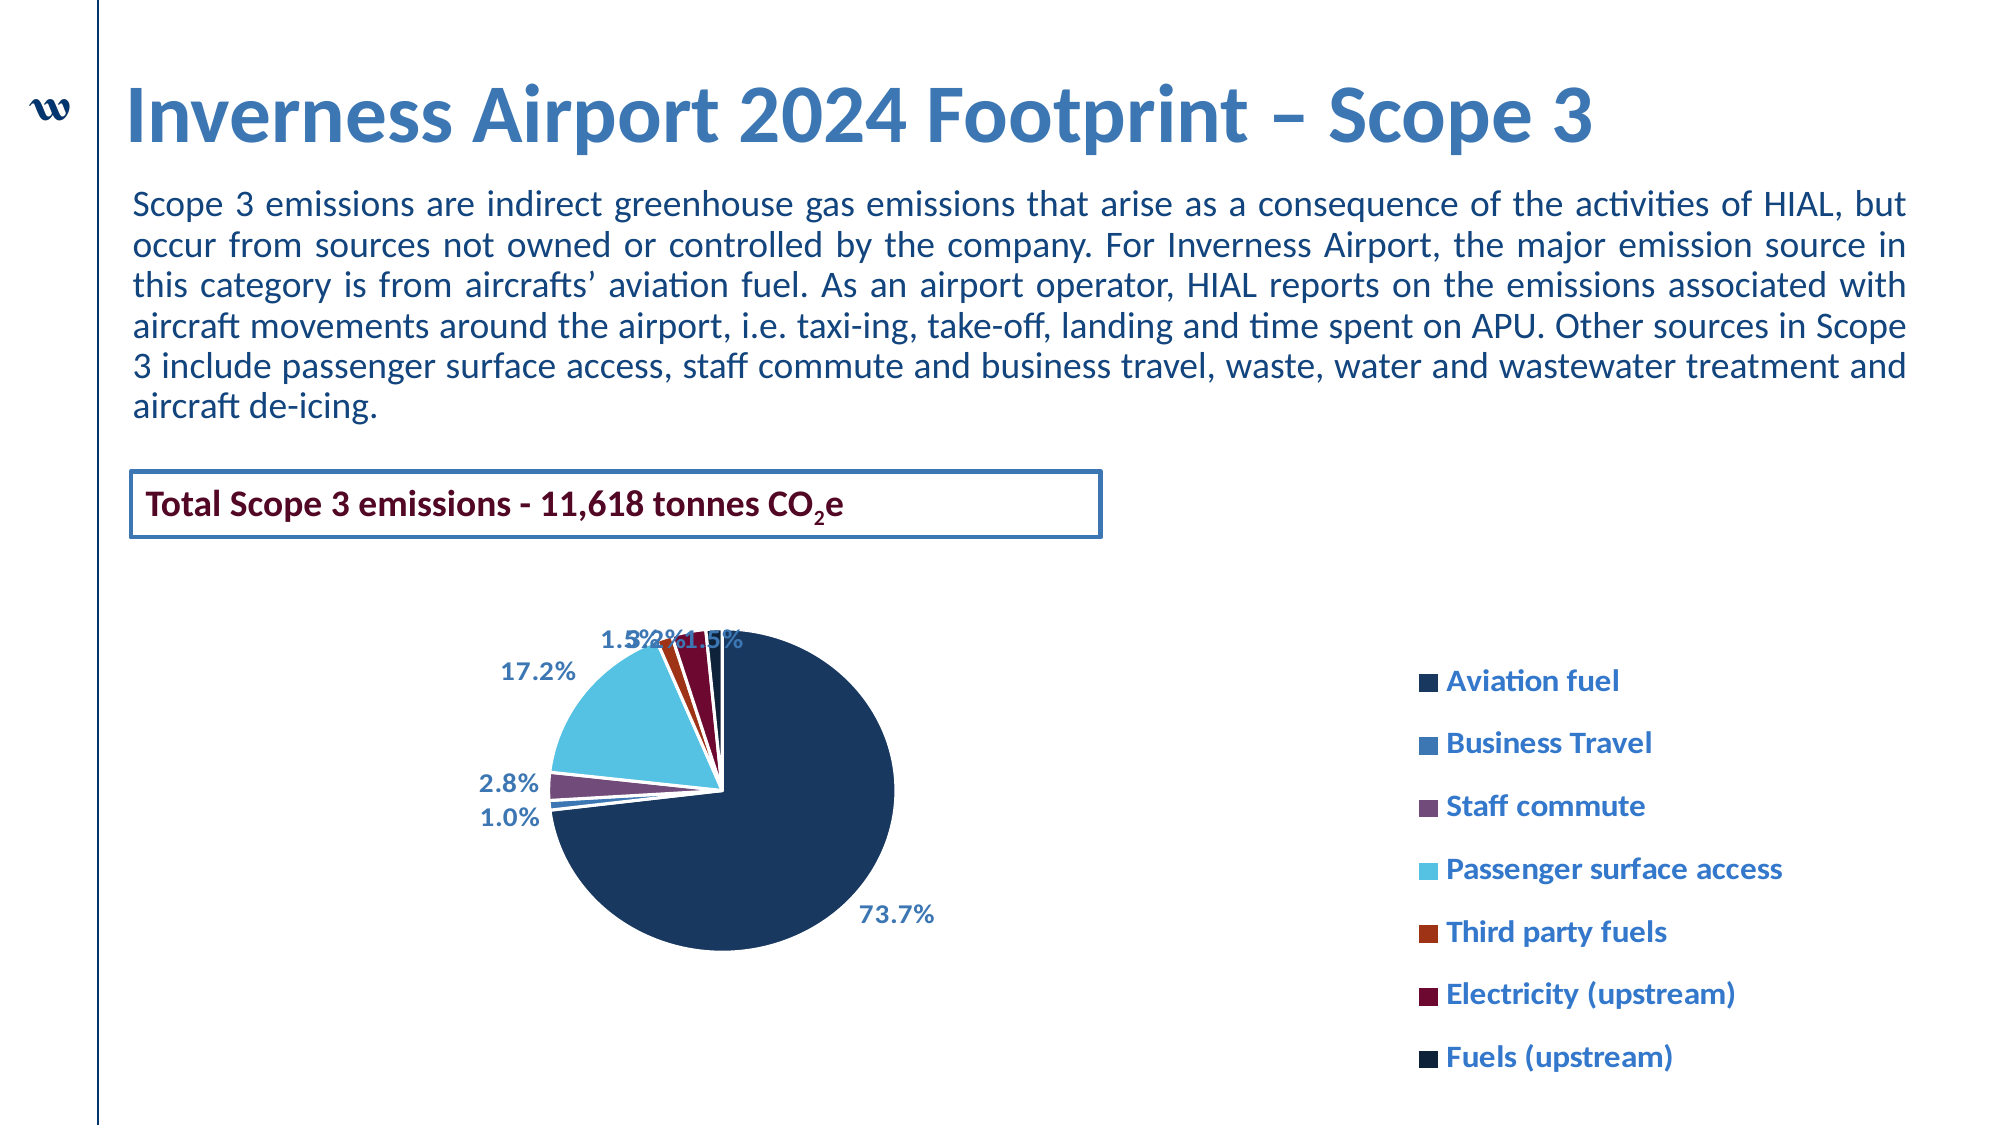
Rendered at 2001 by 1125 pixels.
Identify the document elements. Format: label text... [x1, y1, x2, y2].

text_box Scope 3 emissions are indirect greenhouse gas emissions that arise as a consequence of the activities of HIAL, but occur from sources not owned or controlled by the company. For Inverness Airport, the major emission source in this category is from aircrafts’ aviation fuel. As an airport operator, HIAL reports on the emissions associated with aircraft movements around the airport, i.e. taxi-ing, take-off, landing and time spent on APU. Other sources in Scope 3 include passenger surface access, staff commute and business travel, waste, water and wastewater treatment and aircraft de-icing. [117, 177, 1924, 448]
chart [130, 592, 1937, 1110]
text_box Total Scope 3 emissions - 11,618 tonnes CO2e [130, 471, 1101, 538]
title Inverness Airport 2024 Footprint – Scope 3 [124, 70, 1689, 231]
picture [23, 93, 77, 127]
